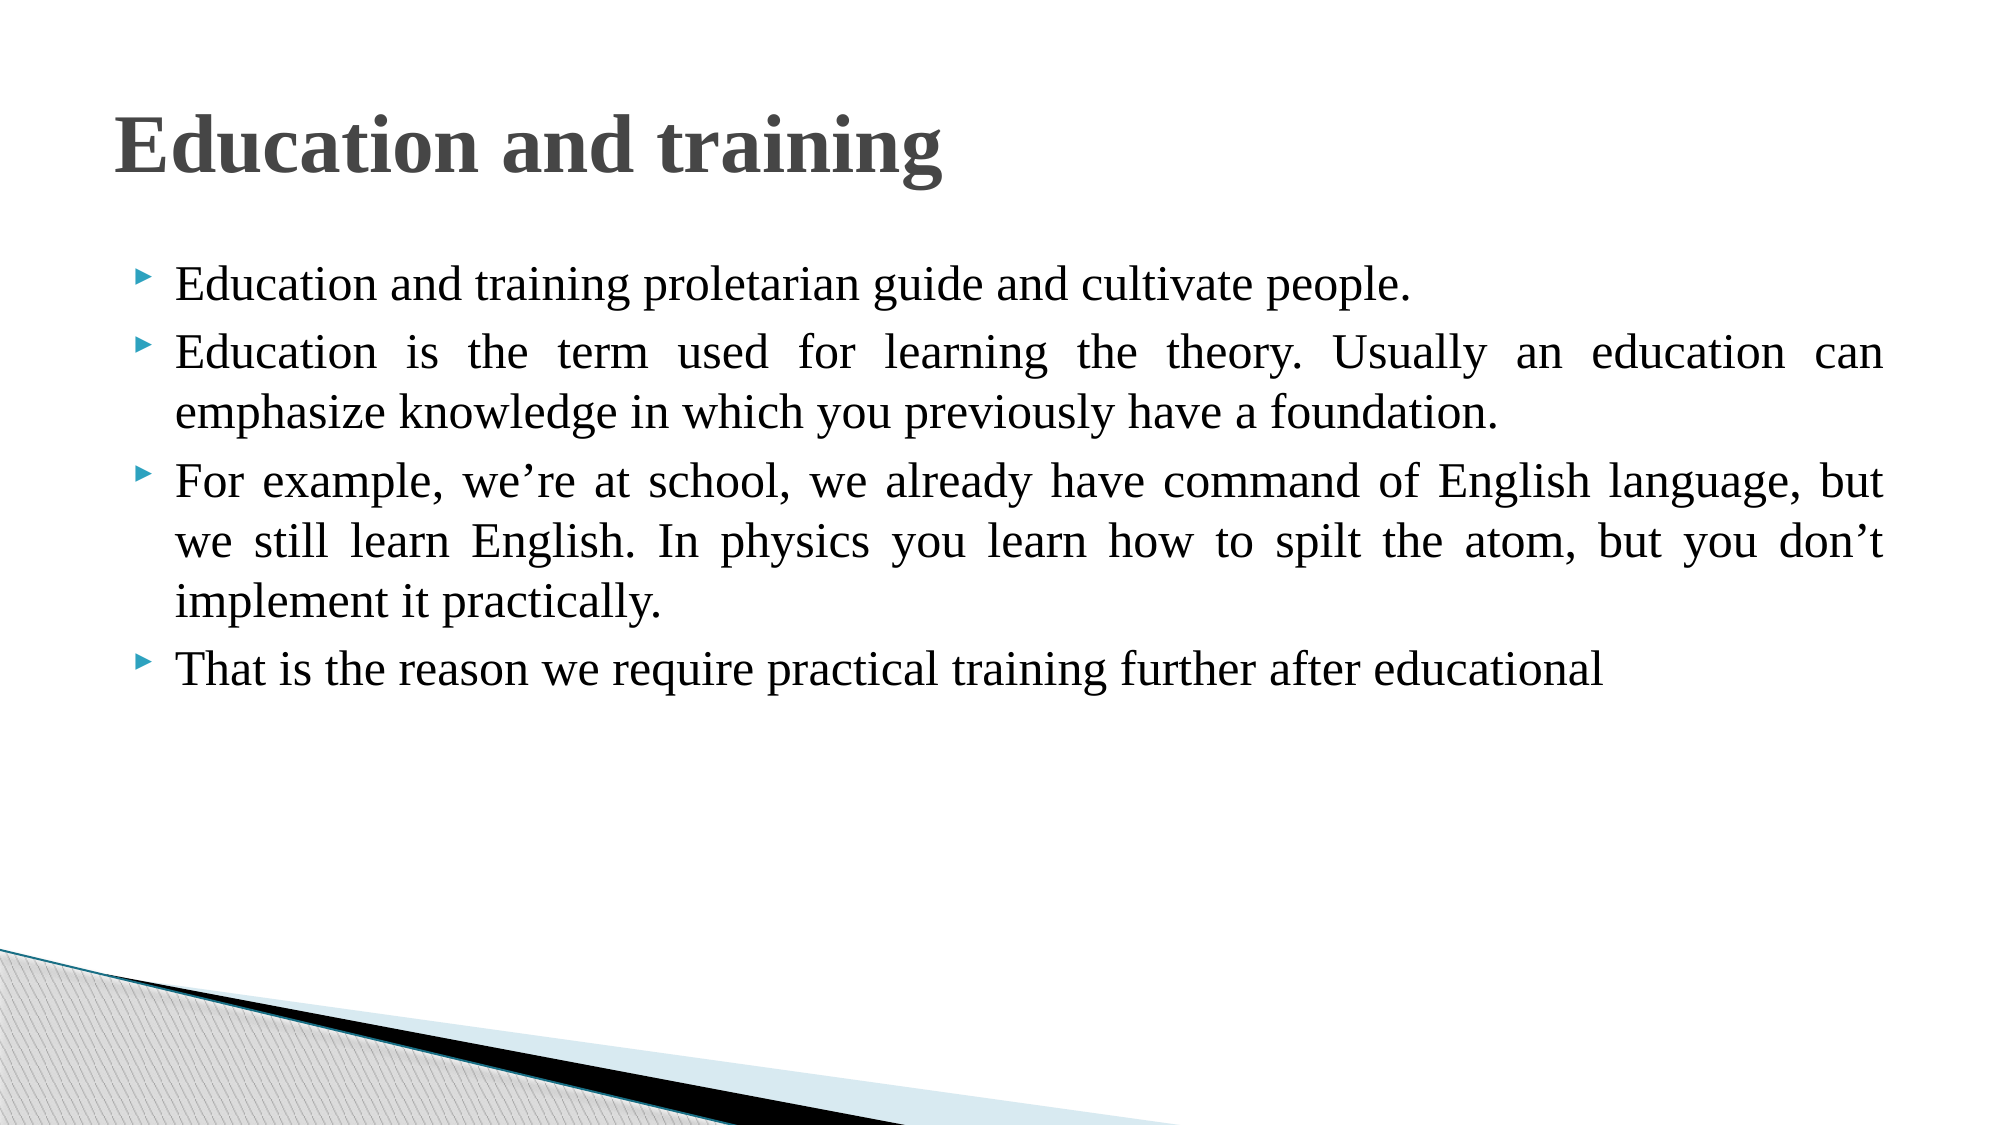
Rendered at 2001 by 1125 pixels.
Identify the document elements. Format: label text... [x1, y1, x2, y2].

title Education and training [99, 45, 1900, 233]
list Education and training proletarian guide and cultivate people. Education is the term used for learning the theory. Usually an education can emphasize knowledge in which you previously have a foundation. For example, we’re at school, we already have command of English language, but we still learn English. In physics you learn how to spilt the atom, but you don’t implement it practically. That is the reason we require practical training further after educational [99, 243, 1900, 986]
